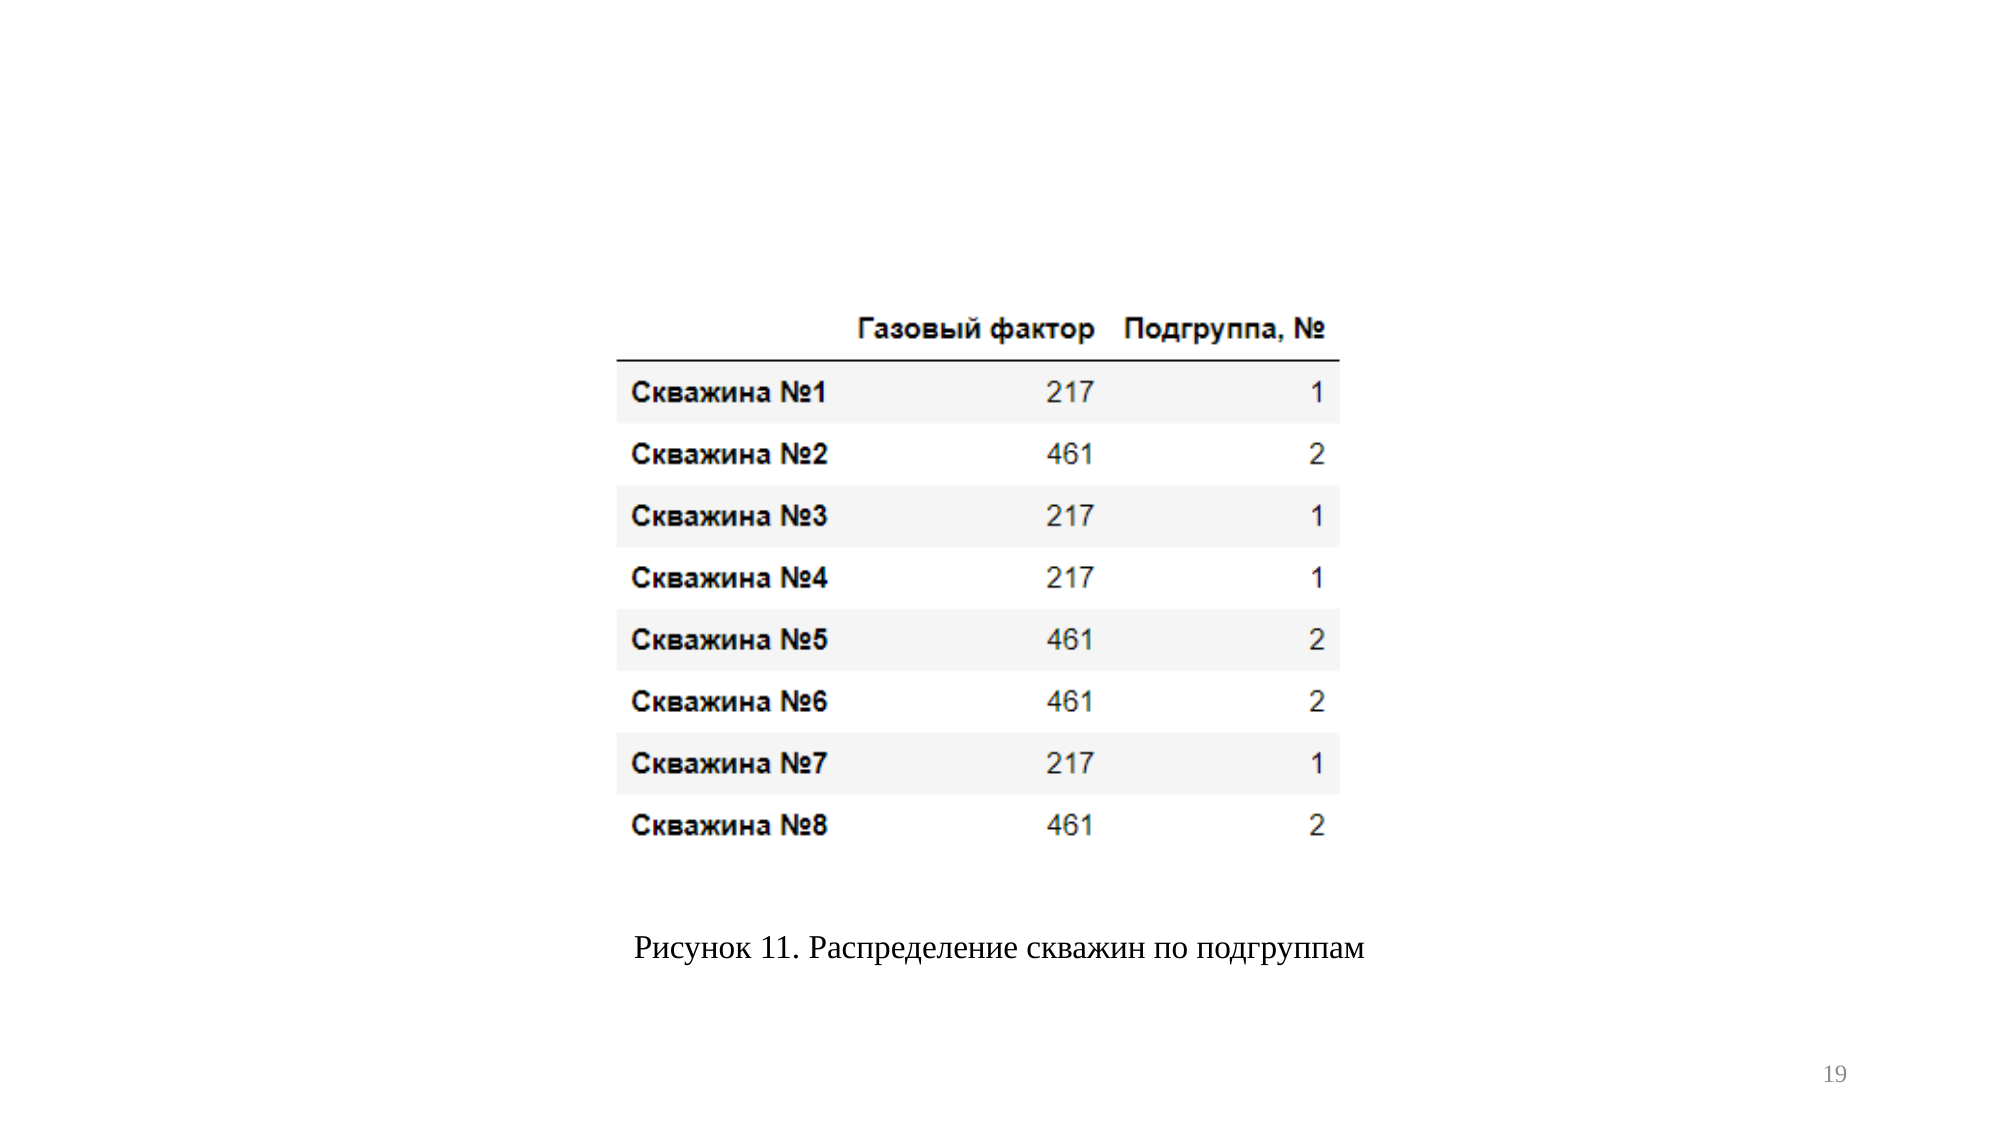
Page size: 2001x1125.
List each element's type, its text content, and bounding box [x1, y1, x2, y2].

text_box Рисунок 11. Распределение скважин по подгруппам [587, 918, 1413, 973]
slide_number 19 [1412, 1042, 1863, 1103]
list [612, 299, 1388, 878]
